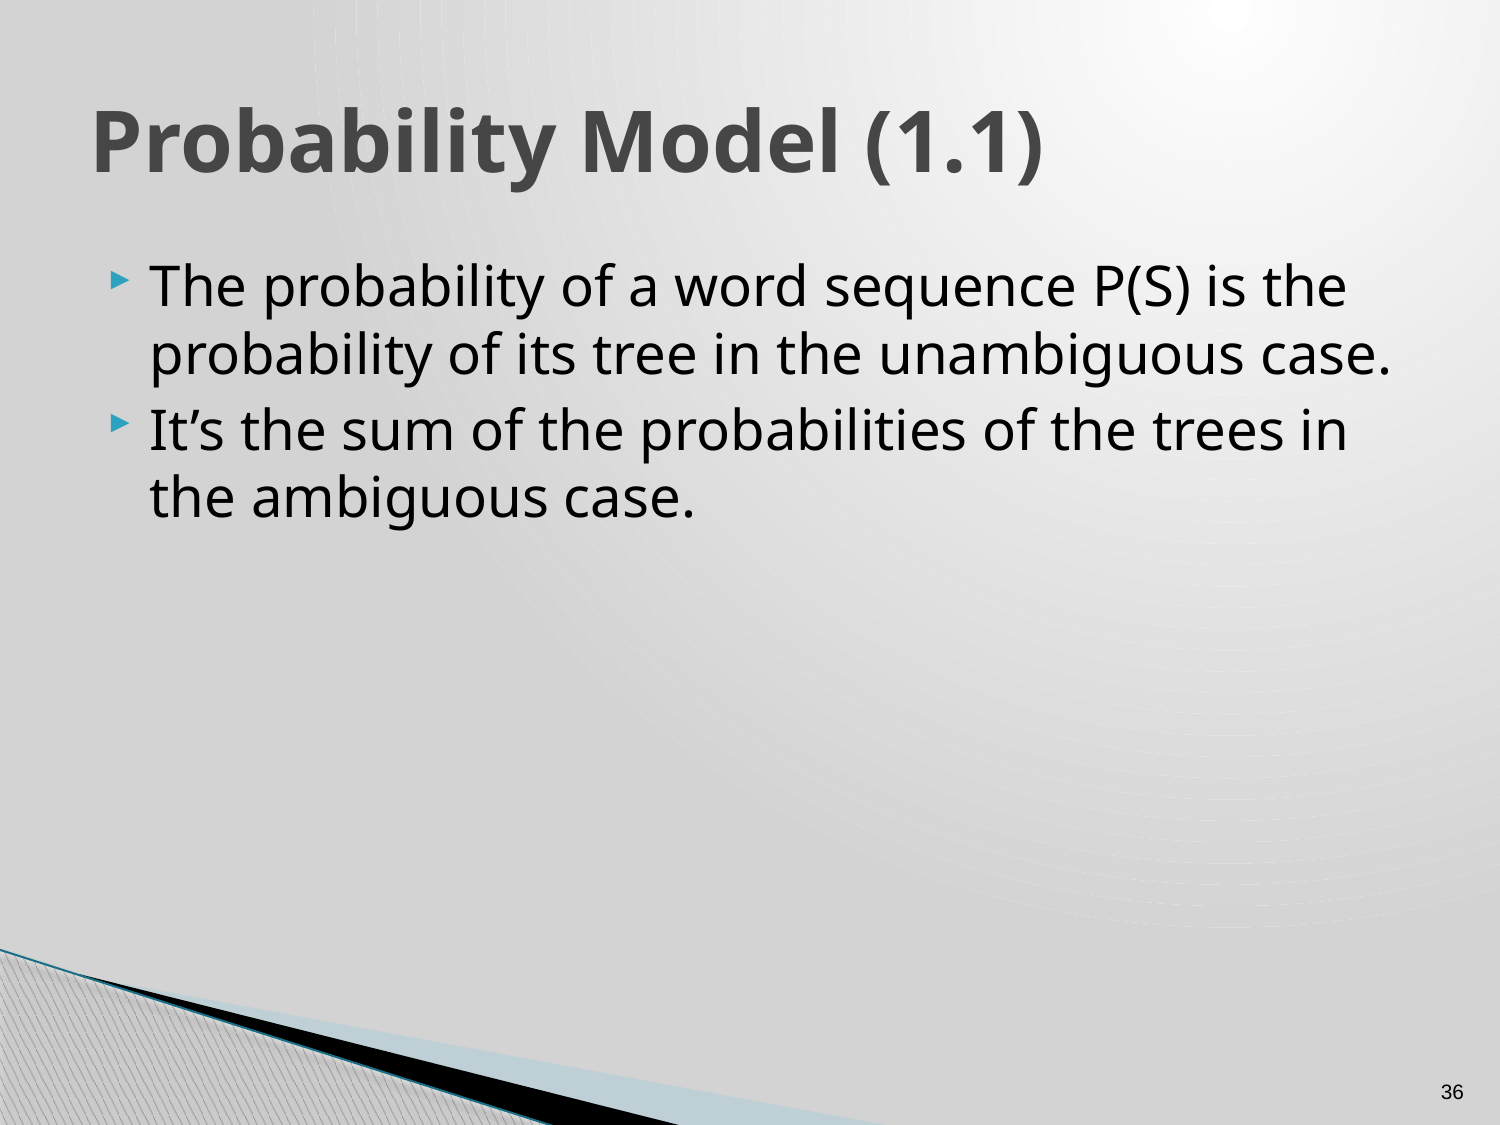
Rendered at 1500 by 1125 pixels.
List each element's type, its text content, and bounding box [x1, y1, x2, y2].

slide_number 36 [1418, 1051, 1479, 1112]
list The probability of a word sequence P(S) is the probability of its tree in the unambiguous case. It’s the sum of the probabilities of the trees in the ambiguous case. [75, 243, 1425, 986]
title Probability Model (1.1) [75, 45, 1425, 233]
